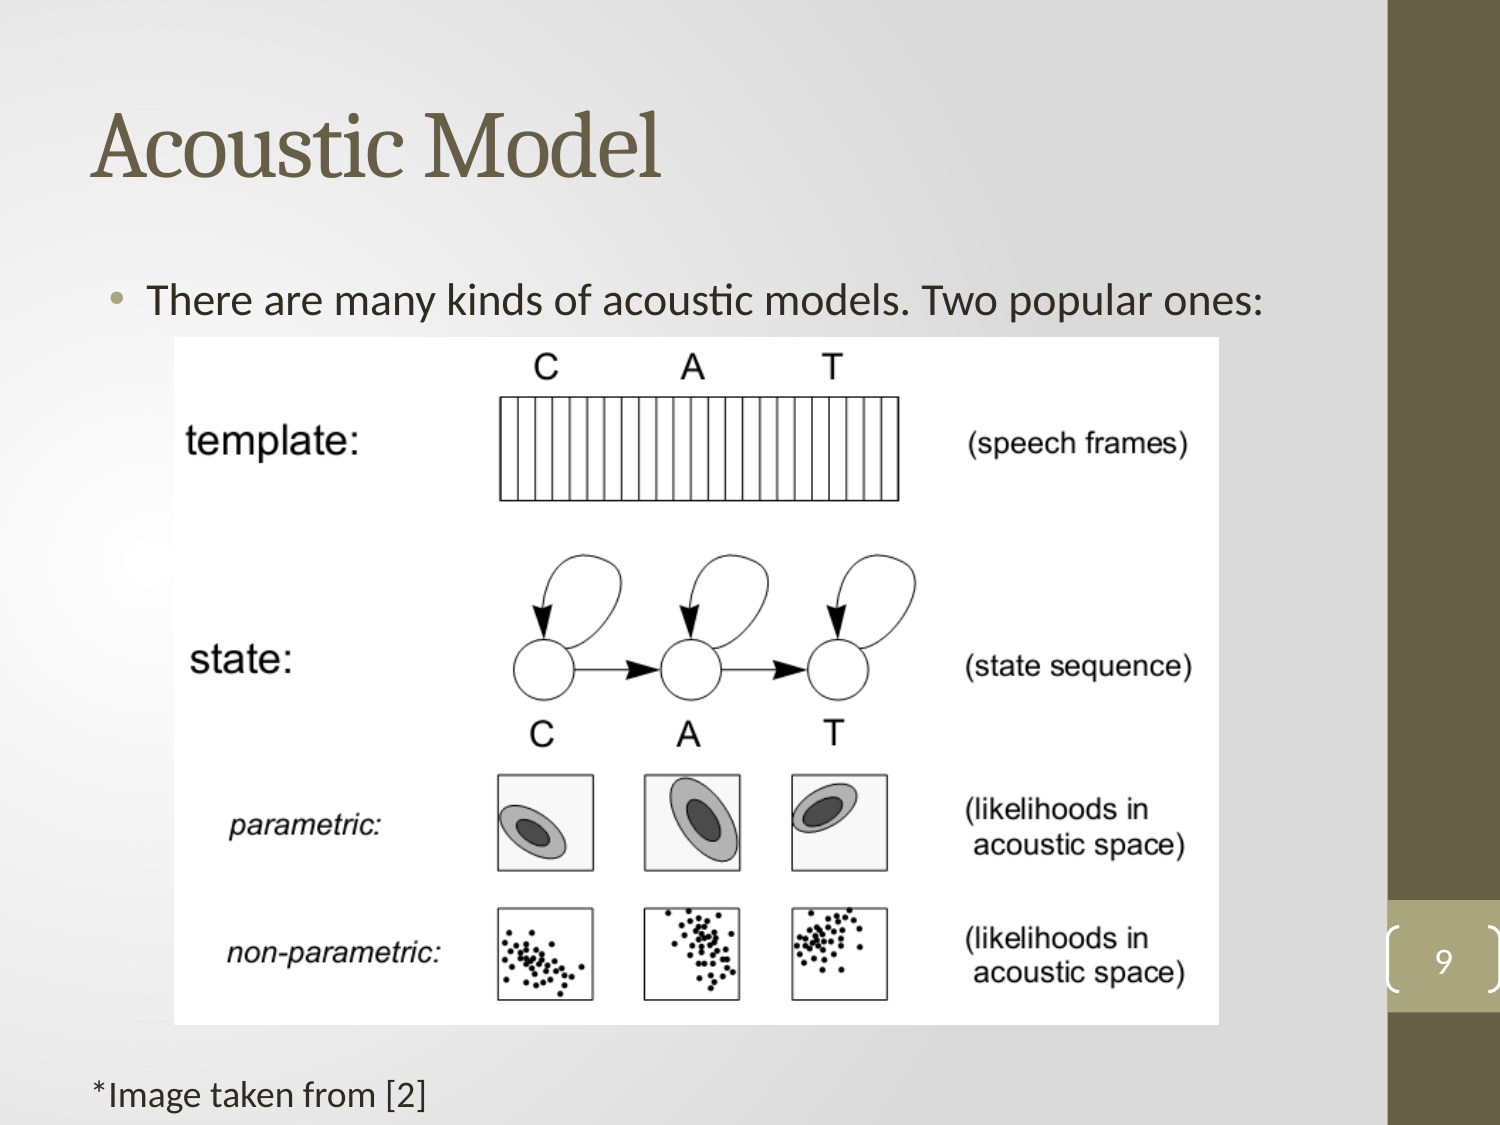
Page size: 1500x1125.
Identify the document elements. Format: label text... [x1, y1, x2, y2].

text_box *Image taken from [2] [75, 1062, 1150, 1123]
picture [174, 336, 1219, 1026]
list There are many kinds of acoustic models. Two popular ones: [75, 262, 1325, 1050]
title Acoustic Model [75, 45, 1325, 233]
slide_number 9 [1385, 925, 1500, 994]
